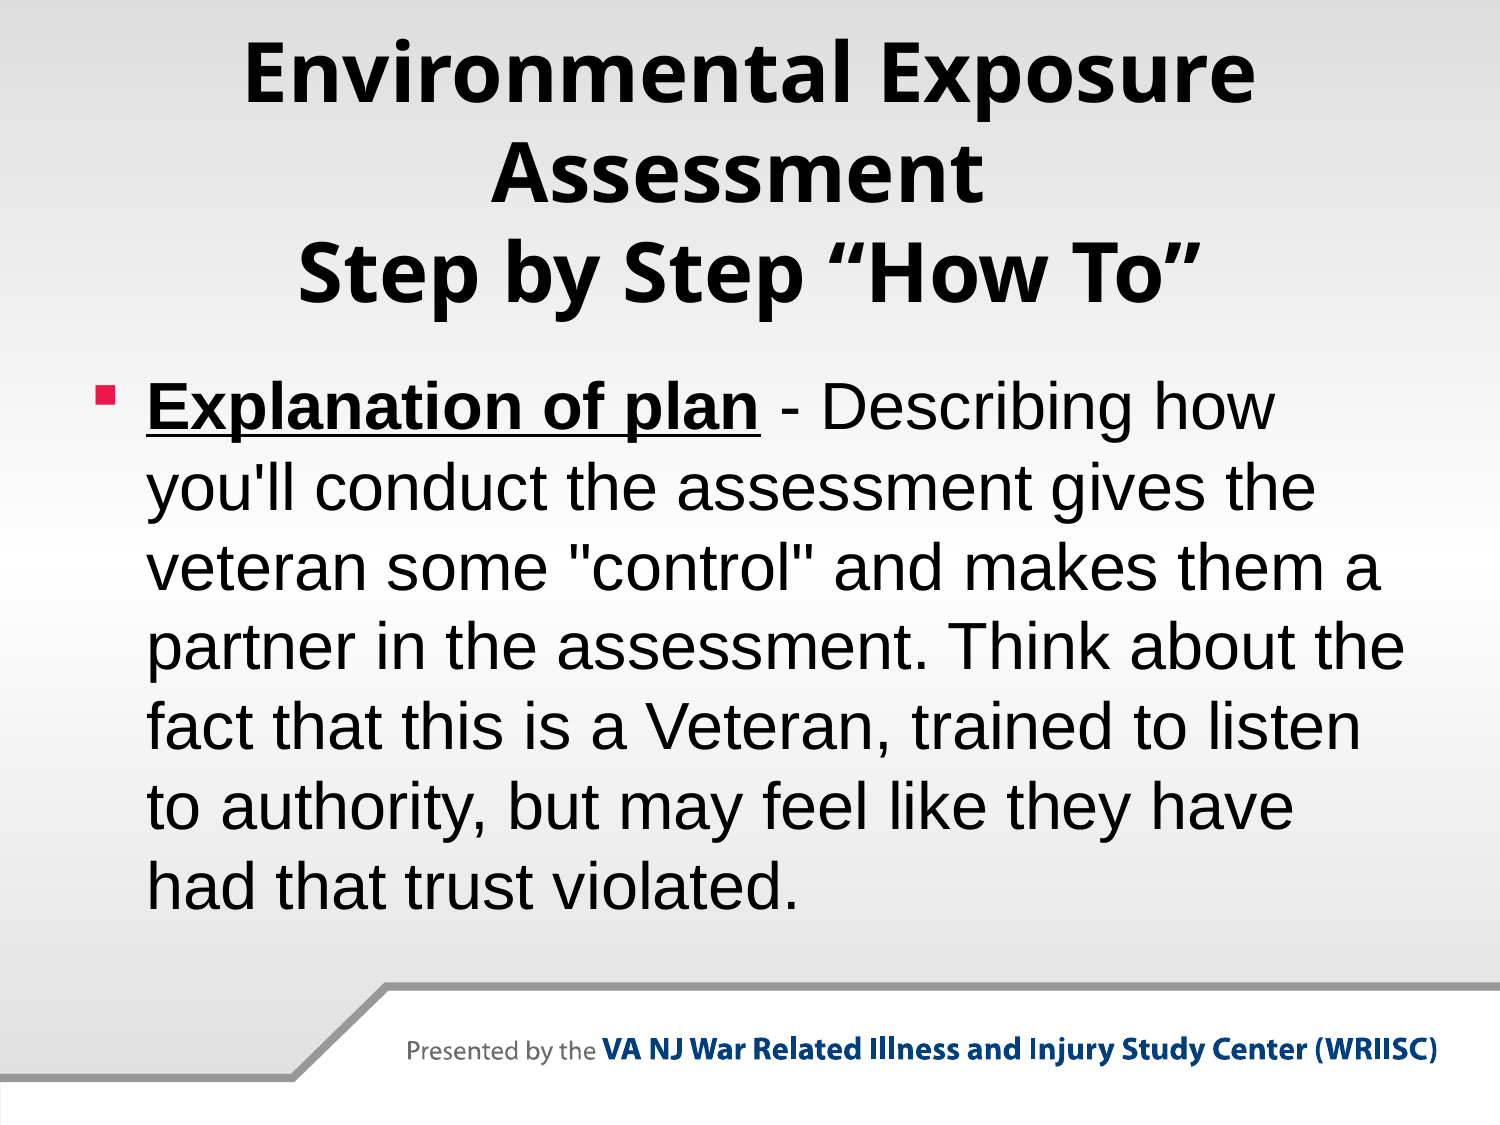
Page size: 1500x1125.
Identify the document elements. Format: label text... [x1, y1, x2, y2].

title Environmental Exposure Assessment Step by Step “How To” [74, 74, 1426, 262]
list Explanation of plan - Describing how you'll conduct the assessment gives the veteran some "control" and makes them a partner in the assessment. Think about the fact that this is a Veteran, trained to listen to authority, but may feel like they have had that trust violated. [74, 262, 1426, 1006]
